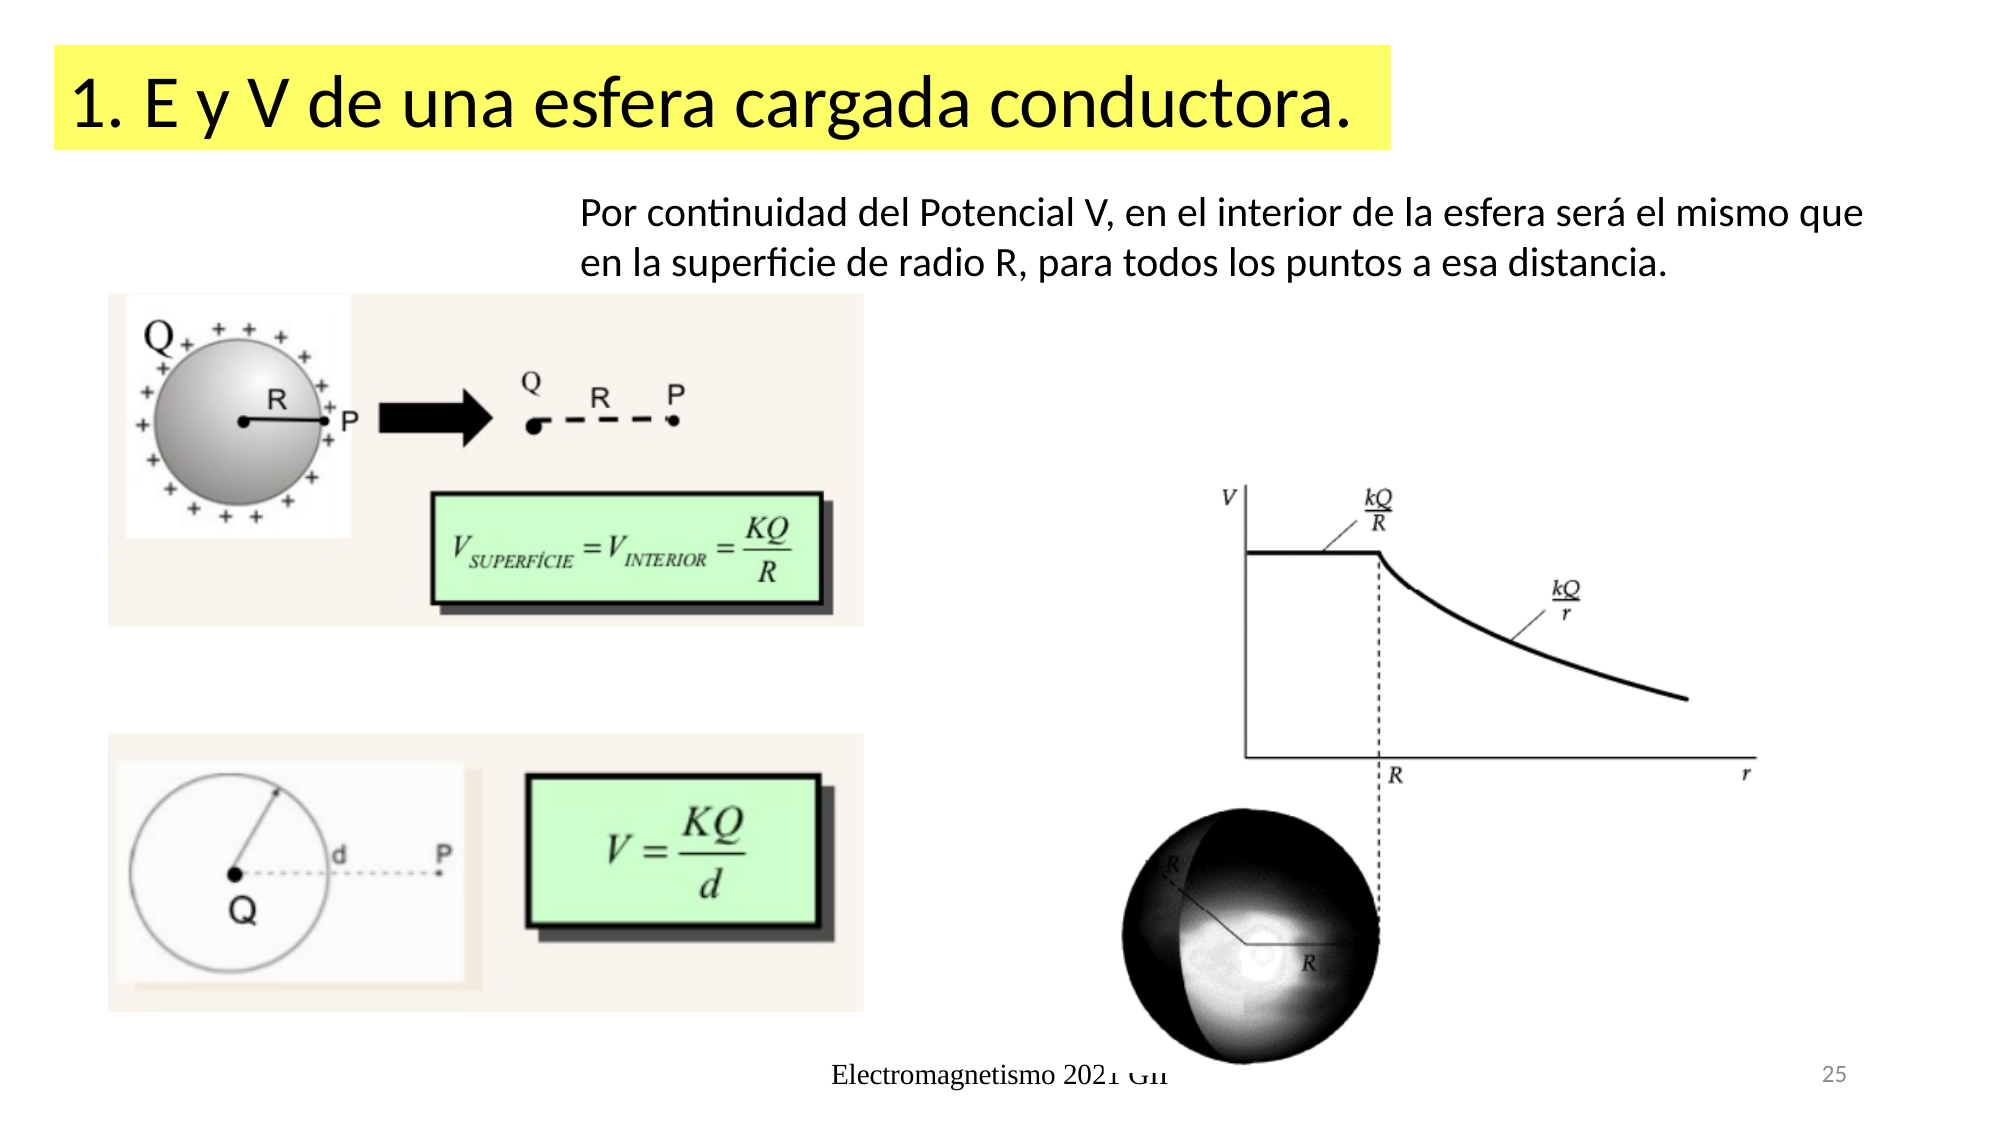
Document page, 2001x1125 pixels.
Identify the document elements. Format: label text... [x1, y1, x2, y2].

picture [1103, 460, 1772, 1073]
slide_number 25 [1412, 1042, 1863, 1103]
text_box E y V de una esfera cargada conductora. [53, 44, 1391, 151]
footer Electromagnetismo 2021 GII [662, 1042, 1338, 1103]
picture [107, 293, 864, 628]
picture [107, 733, 864, 1012]
text_box Por continuidad del Potencial V, en el interior de la esfera será el mismo que en la superficie de radio R, para todos los puntos a esa distancia. [565, 177, 1890, 292]
